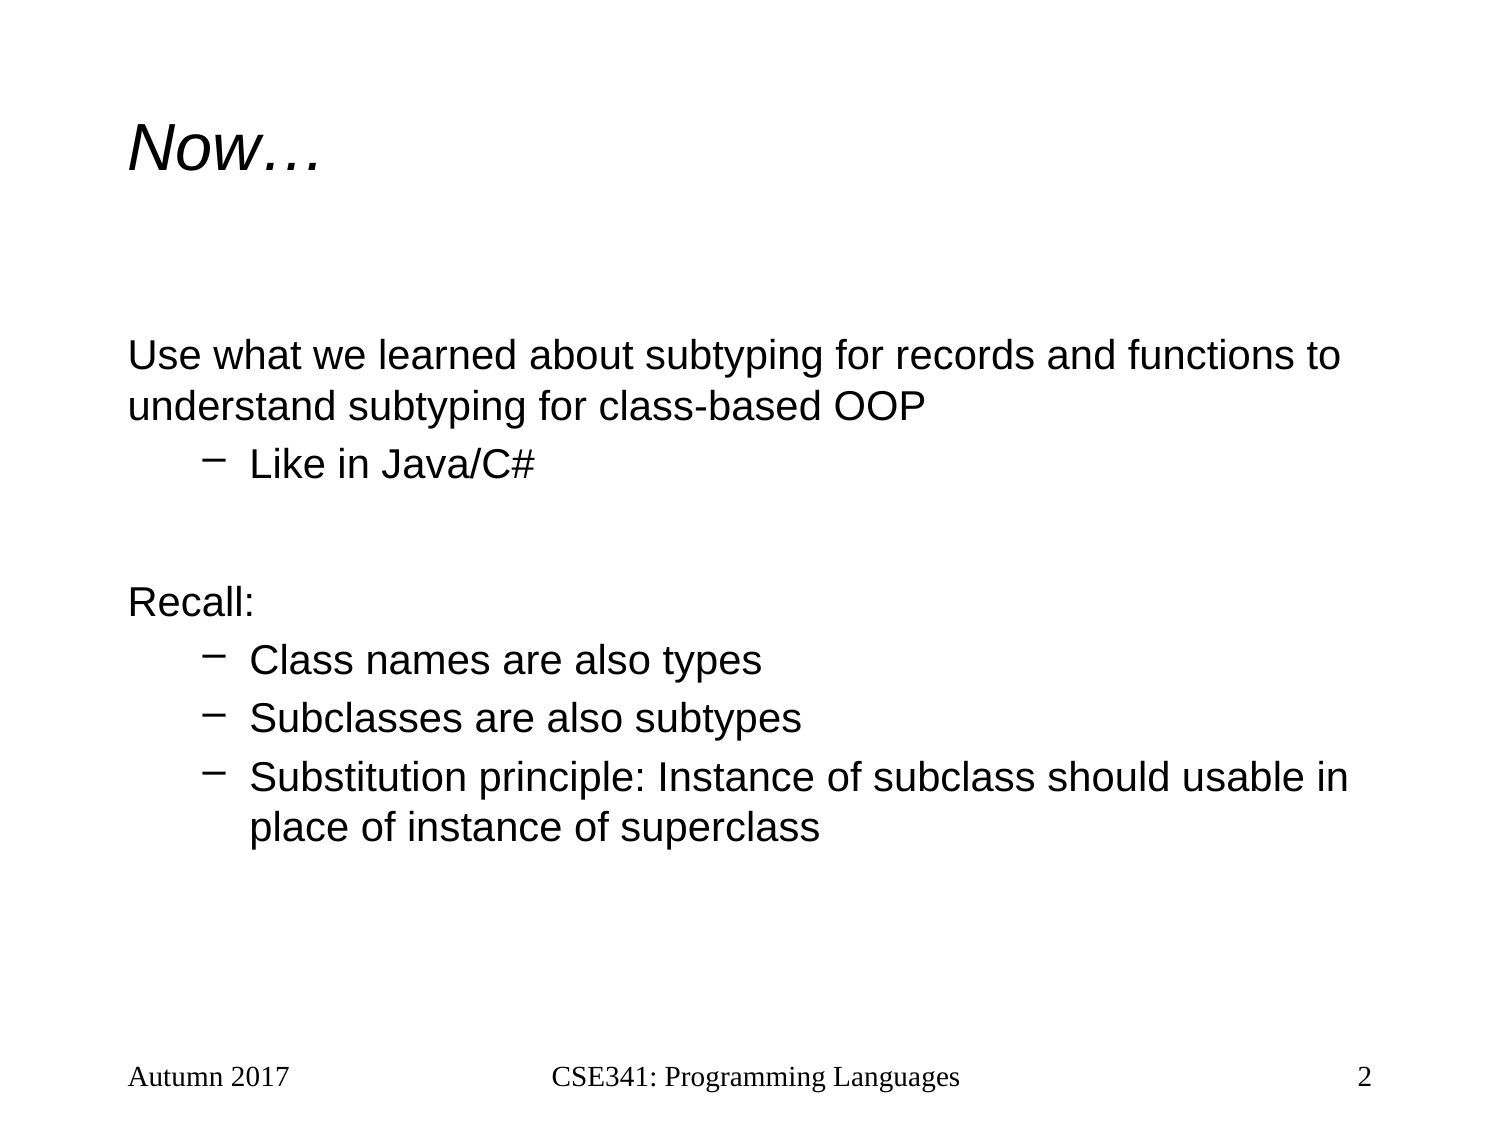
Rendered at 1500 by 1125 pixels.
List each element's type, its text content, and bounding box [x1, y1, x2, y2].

list Use what we learned about subtyping for records and functions to understand subtyping for class-based OOP Like in Java/C# Recall: Class names are also types Subclasses are also subtypes Substitution principle: Instance of subclass should usable in place of instance of superclass [112, 262, 1388, 1001]
slide_number 2 [1074, 1049, 1388, 1125]
footer CSE341: Programming Languages [474, 1049, 1038, 1125]
slide_number Autumn 2017 [112, 1049, 426, 1125]
title Now… [112, 49, 1388, 238]
